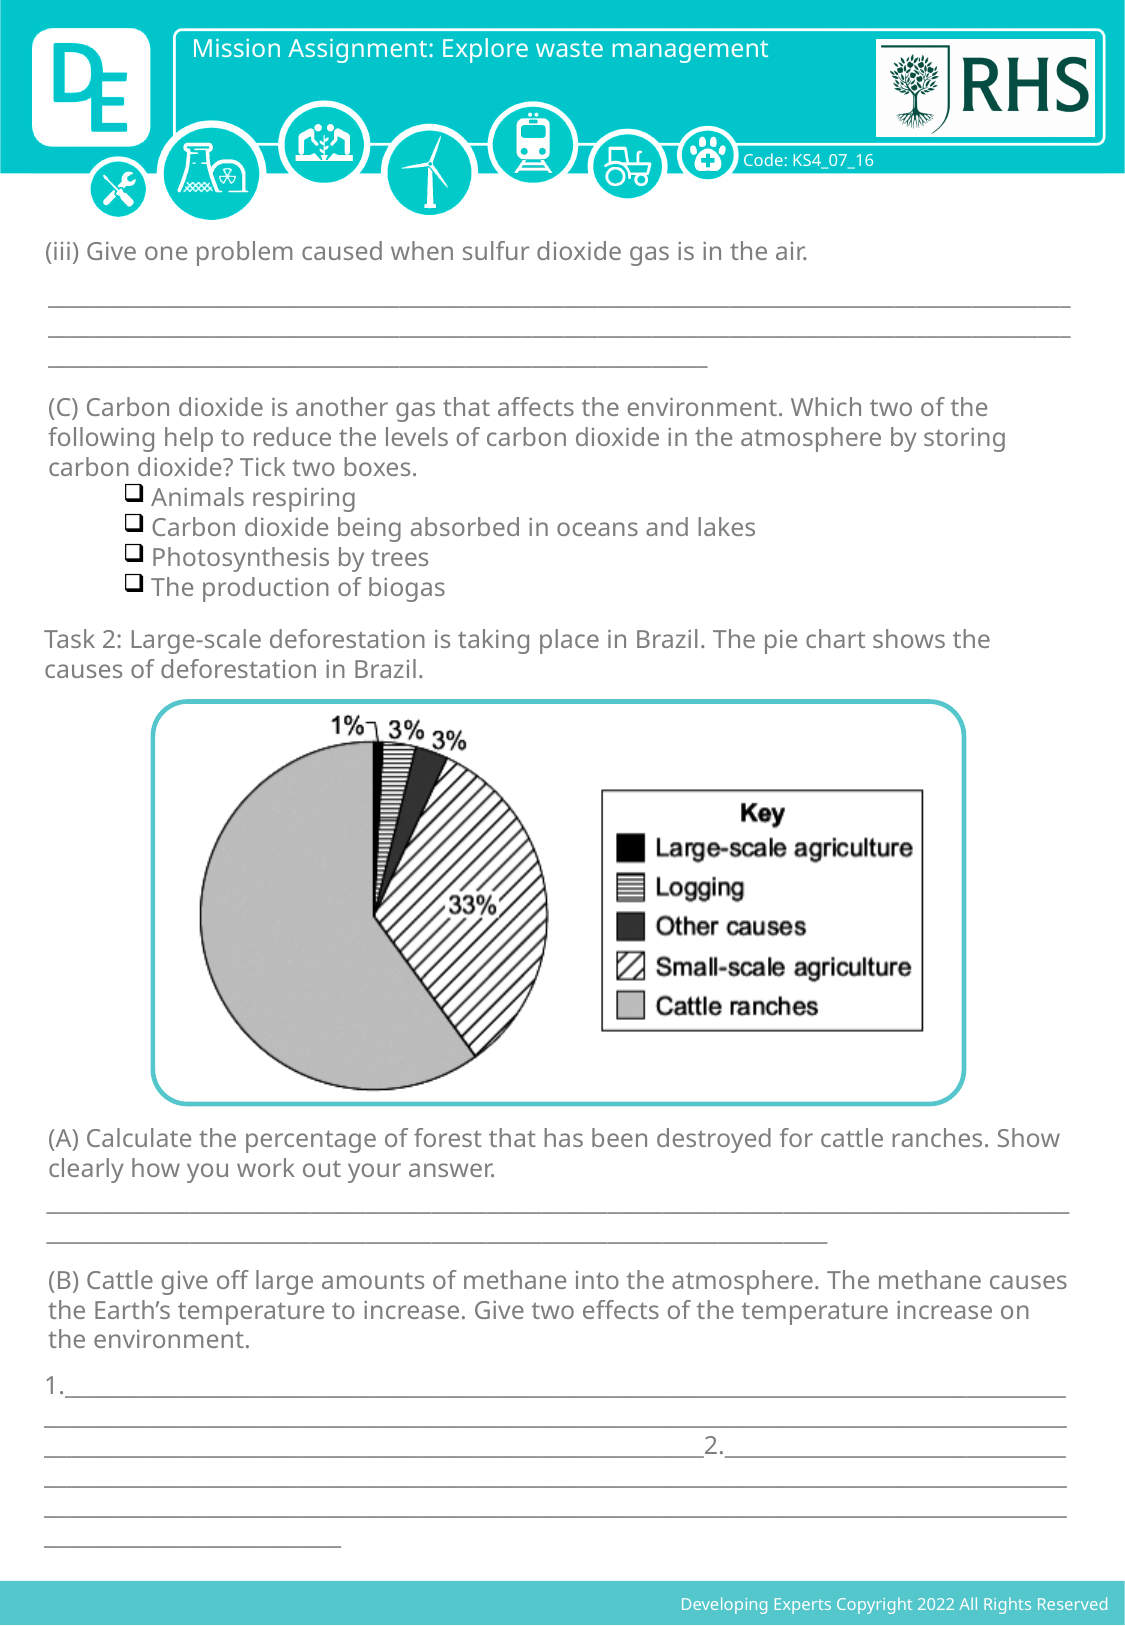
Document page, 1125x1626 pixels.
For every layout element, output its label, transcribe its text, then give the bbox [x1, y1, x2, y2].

text_box [0, 1579, 1125, 1625]
picture [0, 0, 1125, 229]
text_box (B) Cattle give off large amounts of methane into the atmosphere. The methane causes the Earth’s temperature to increase. Give two effects of the temperature increase on the environment. [34, 1257, 1091, 1361]
text_box (A) Calculate the percentage of forest that has been destroyed for cattle ranches. Show clearly how you work out your answer. [34, 1115, 1091, 1190]
text_box (C) Carbon dioxide is another gas that affects the environment. Which two of the following help to reduce the levels of carbon dioxide in the atmosphere by storing carbon dioxide? Tick two boxes. Animals respiring Carbon dioxide being absorbed in oceans and lakes Photosynthesis by trees The production of biogas [34, 384, 1091, 609]
text_box (iii) Give one problem caused when sulfur dioxide gas is in the air. [31, 236, 1088, 272]
text_box Task 2: Large-scale deforestation is taking place in Brazil. The pie chart shows the causes of deforestation in Brazil. [30, 616, 1087, 691]
text_box 1.____________________________________________________________________________________________________________________________________________________________________________________________________________________________________________________2.____________________________________________________________________________________________________________________________________________________________________________________________________________________________________________________ [30, 1362, 1087, 1557]
text_box Developing Experts Copyright 2022 All Rights Reserved [641, 1586, 1125, 1621]
text_box ______________________________________________________________________________________________________________________________________________________________________________________________________________________________________________________ [34, 272, 1091, 377]
text_box ____________________________________________________________________________________________________________________________________________________________________ [32, 1178, 1090, 1253]
picture [152, 701, 965, 1105]
